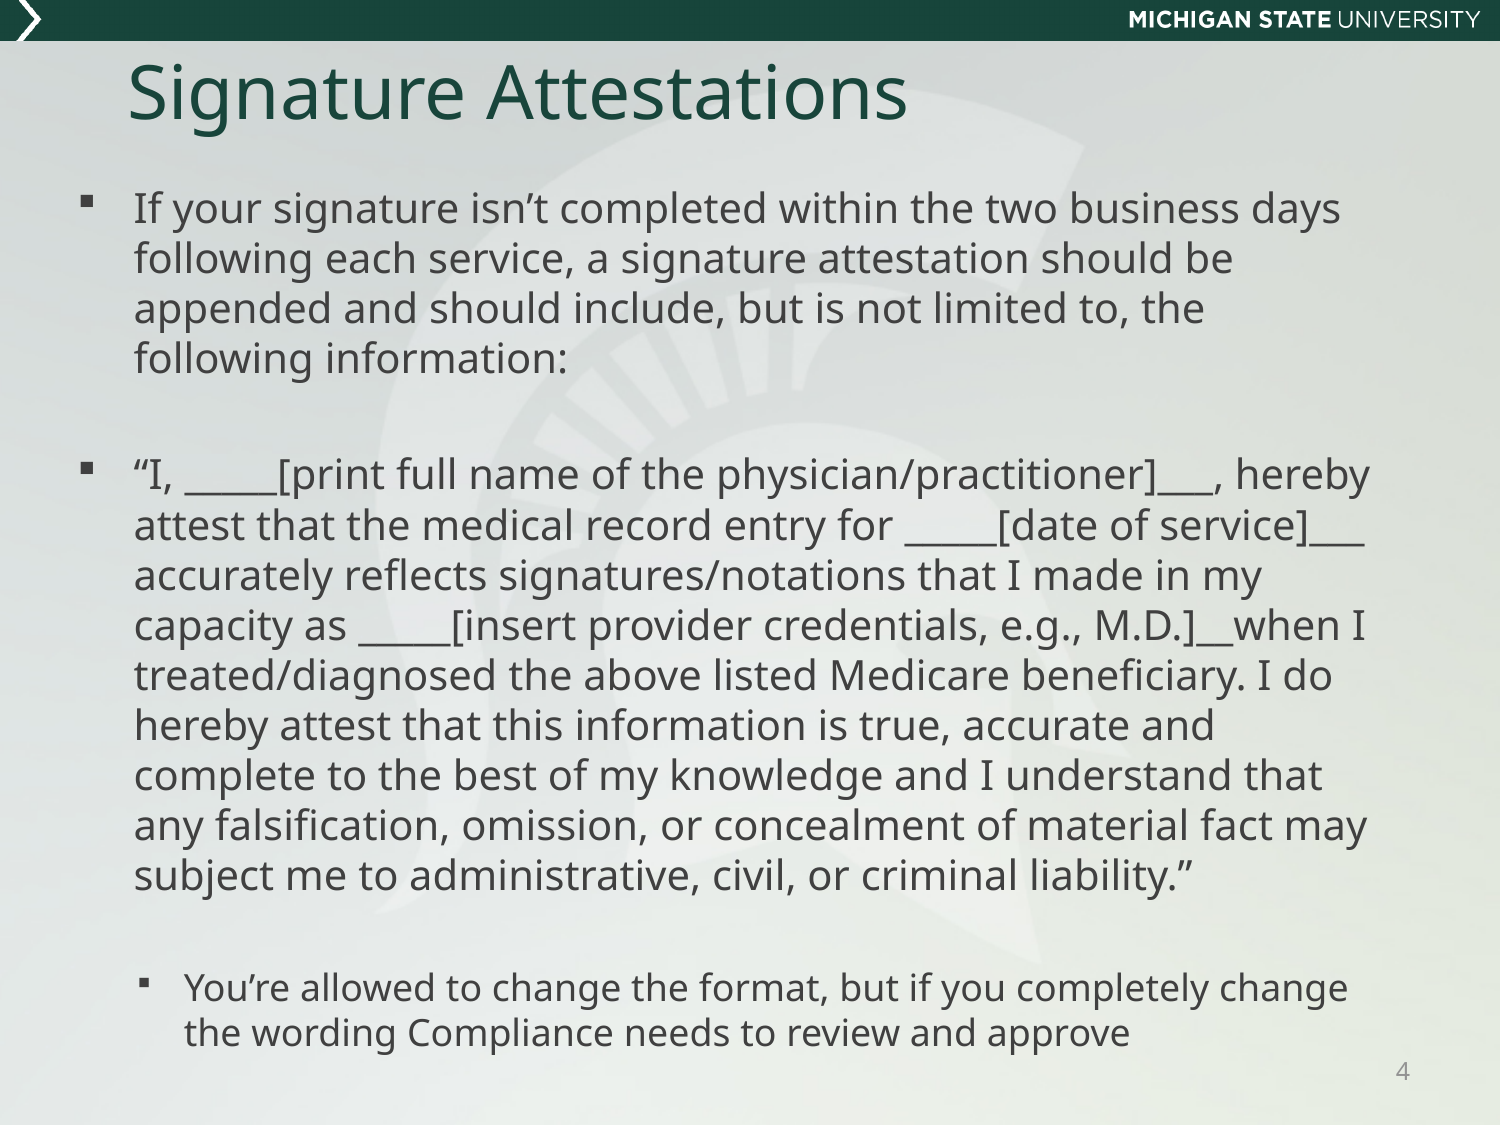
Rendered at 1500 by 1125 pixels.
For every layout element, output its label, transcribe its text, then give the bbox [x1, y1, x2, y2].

picture [0, 0, 1500, 1125]
slide_number 4 [1074, 1042, 1425, 1103]
title Signature Attestations [112, 37, 1388, 174]
list If your signature isn’t completed within the two business days following each service, a signature attestation should be appended and should include, but is not limited to, the following information: “I, _____[print full name of the physician/practitioner]___, hereby attest that the medical record entry for _____[date of service]___ accurately reflects signatures/notations that I made in my capacity as _____[insert provider credentials, e.g., M.D.]__when I treated/diagnosed the above listed Medicare beneficiary. I do hereby attest that this information is true, accurate and complete to the best of my knowledge and I understand that any falsification, omission, or concealment of material fact may subject me to administrative, civil, or criminal liability.” You’re allowed to change the format, but if you completely change the wording Compliance needs to review and approve [62, 174, 1388, 1063]
